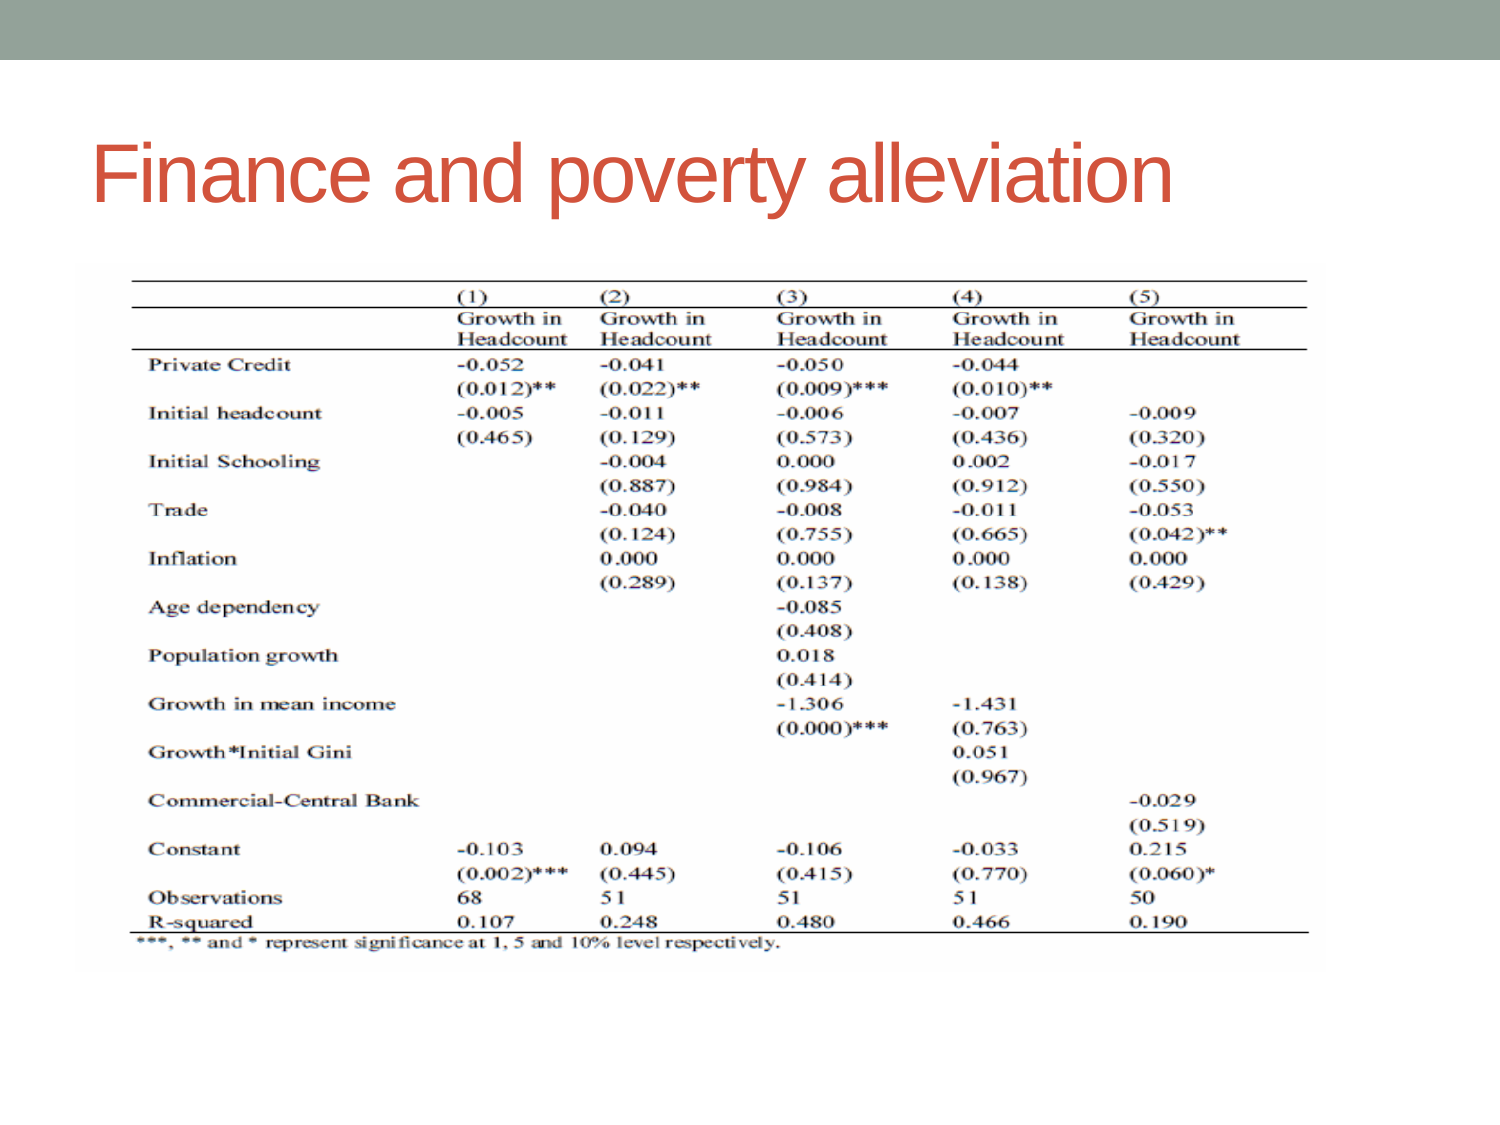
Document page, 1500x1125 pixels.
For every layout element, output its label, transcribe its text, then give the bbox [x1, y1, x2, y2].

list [345, 0, 1055, 1125]
title Finance and poverty alleviation [1065, 87, 1425, 250]
title Finance and poverty alleviation [75, 87, 342, 250]
